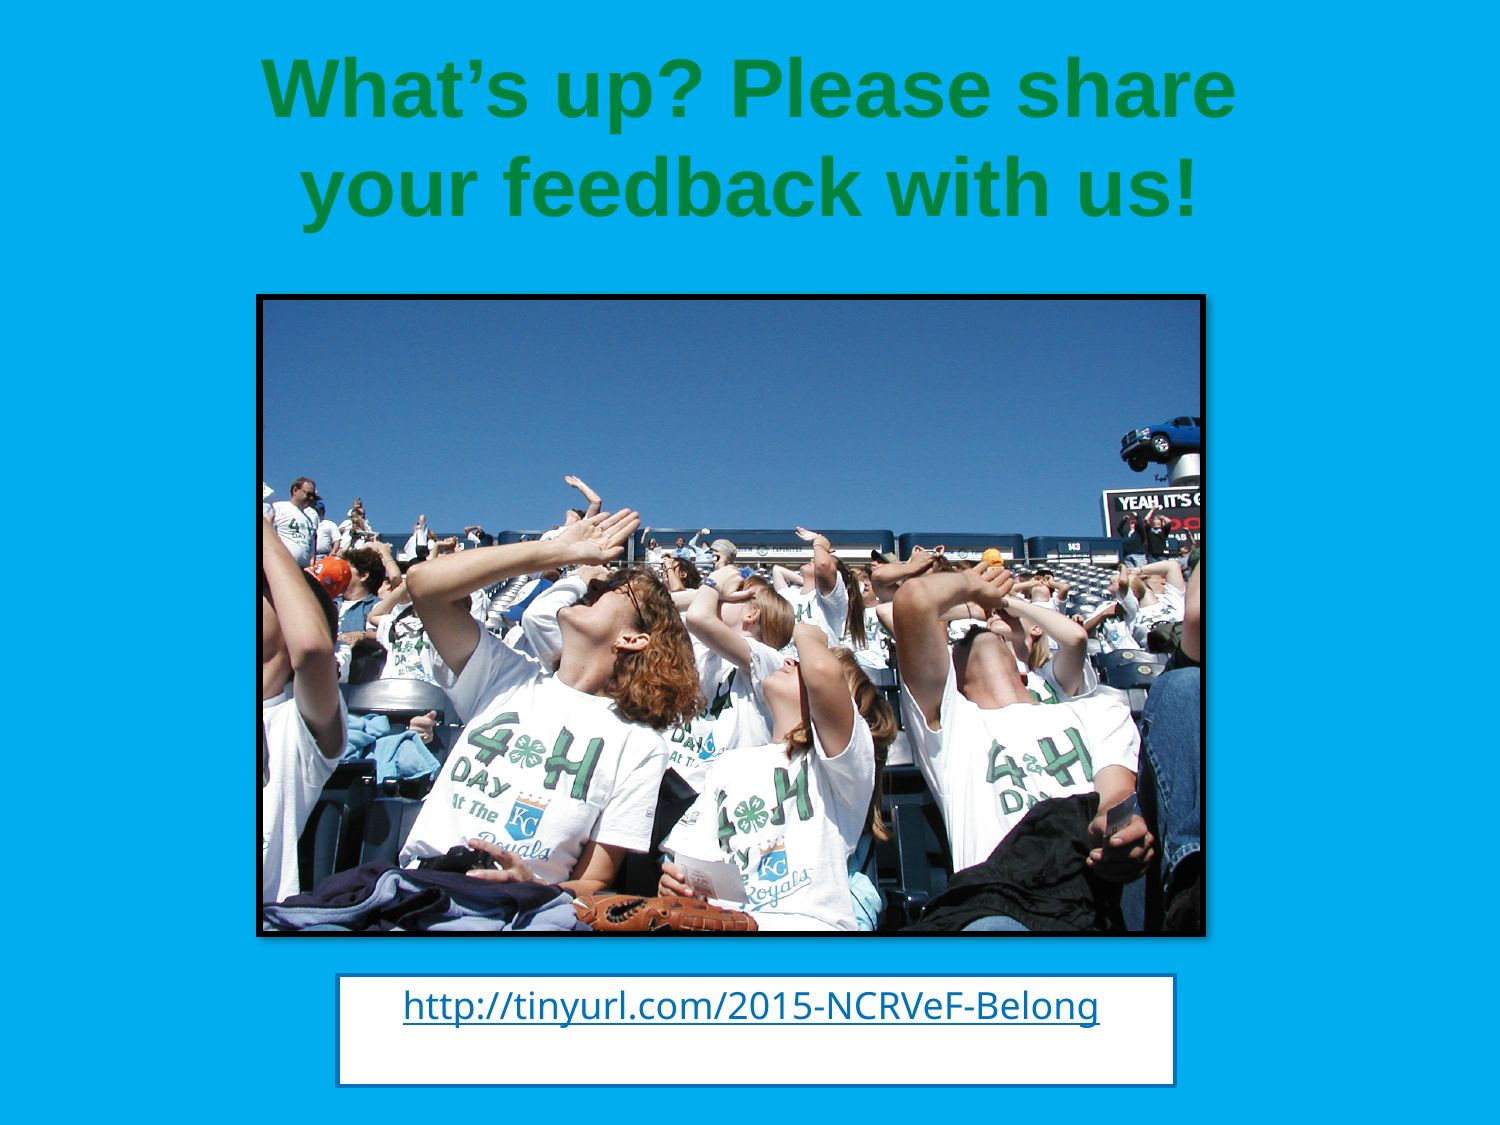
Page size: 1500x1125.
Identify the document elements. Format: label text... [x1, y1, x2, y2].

title What’s up? Please share your feedback with us! [0, 12, 1500, 255]
text_box http://tinyurl.com/2015-NCRVeF-Belong [335, 973, 1177, 1088]
picture [262, 299, 1201, 932]
